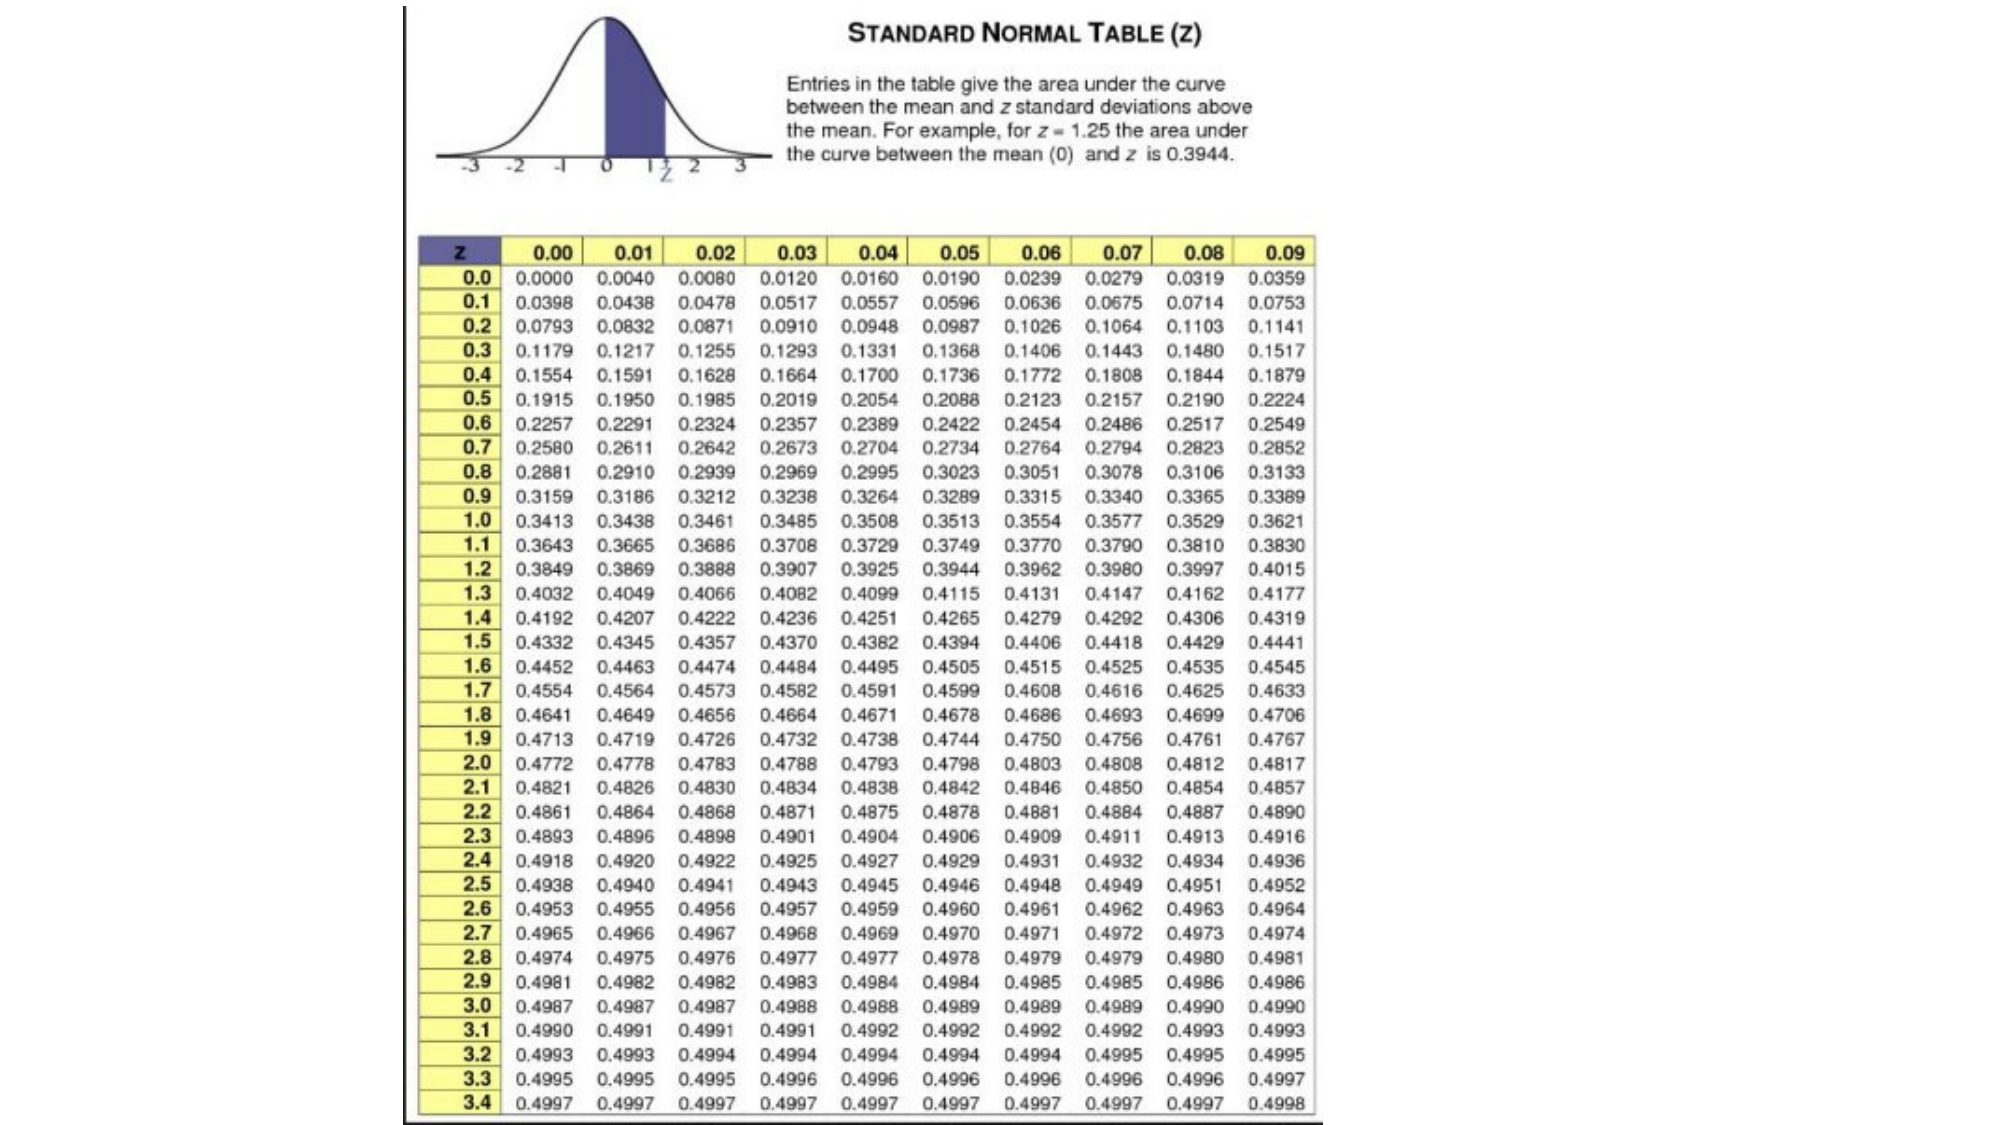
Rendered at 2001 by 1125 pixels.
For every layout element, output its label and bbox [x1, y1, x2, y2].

picture [403, 6, 1323, 1125]
